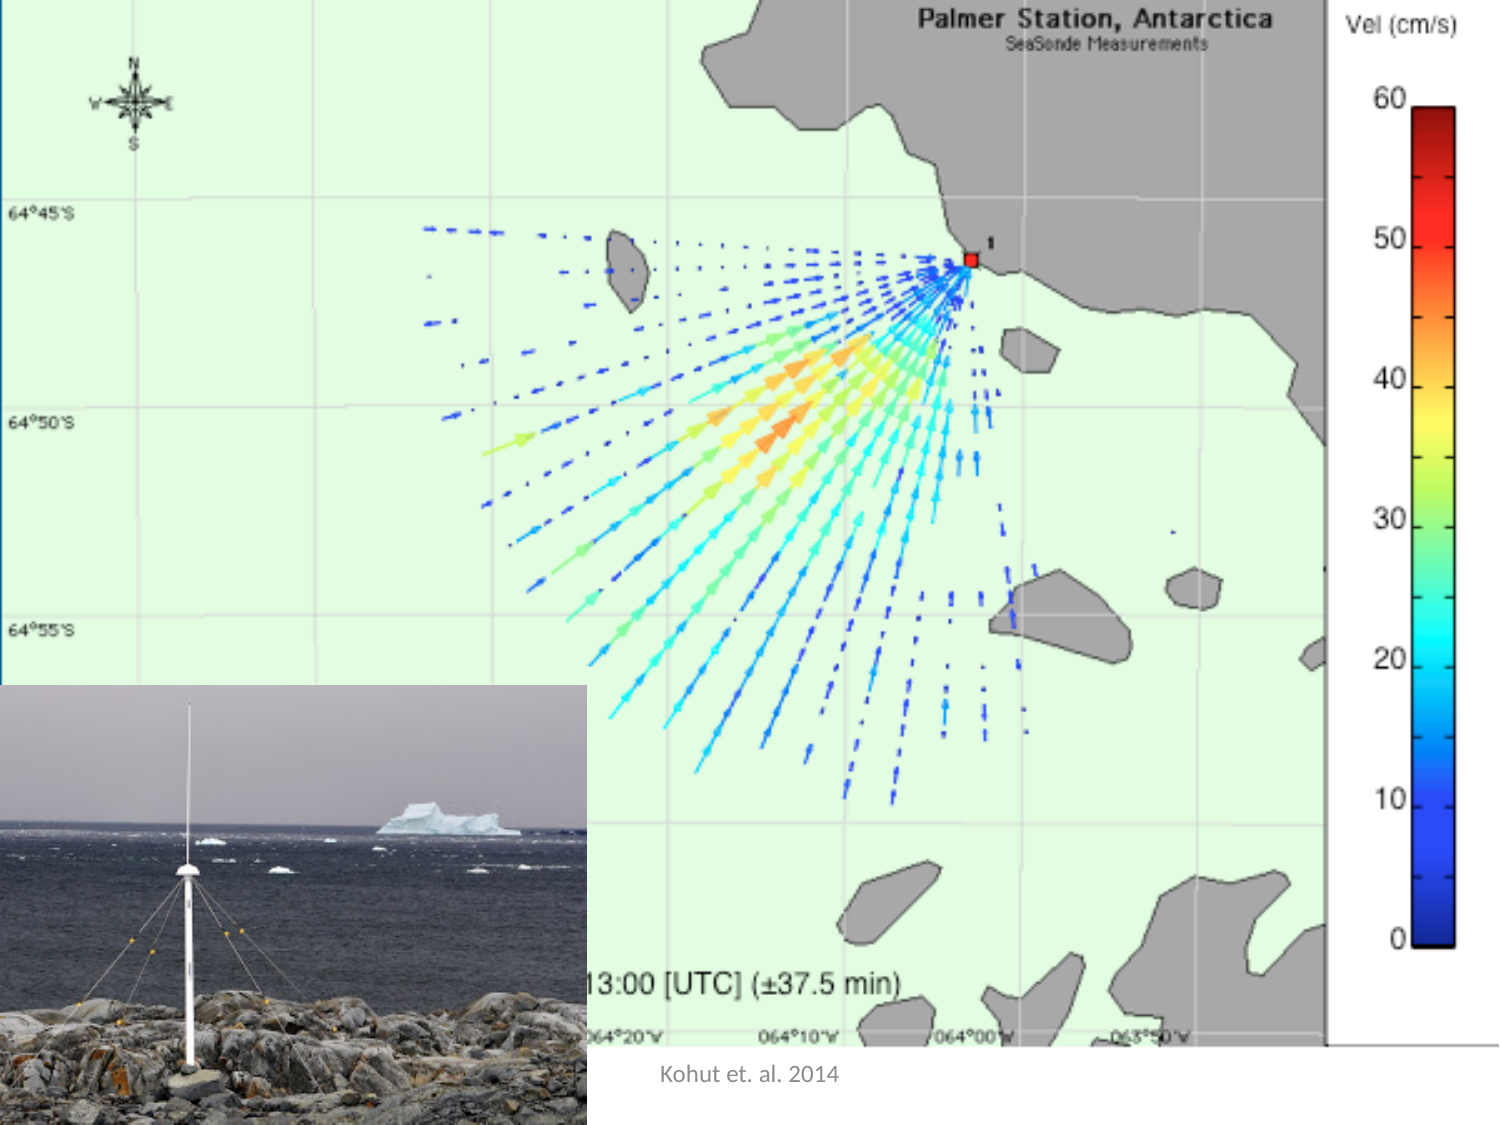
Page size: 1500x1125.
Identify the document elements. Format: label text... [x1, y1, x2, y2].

footer Kohut et. al. 2014 [590, 1063, 988, 1103]
picture [0, 0, 1499, 1125]
